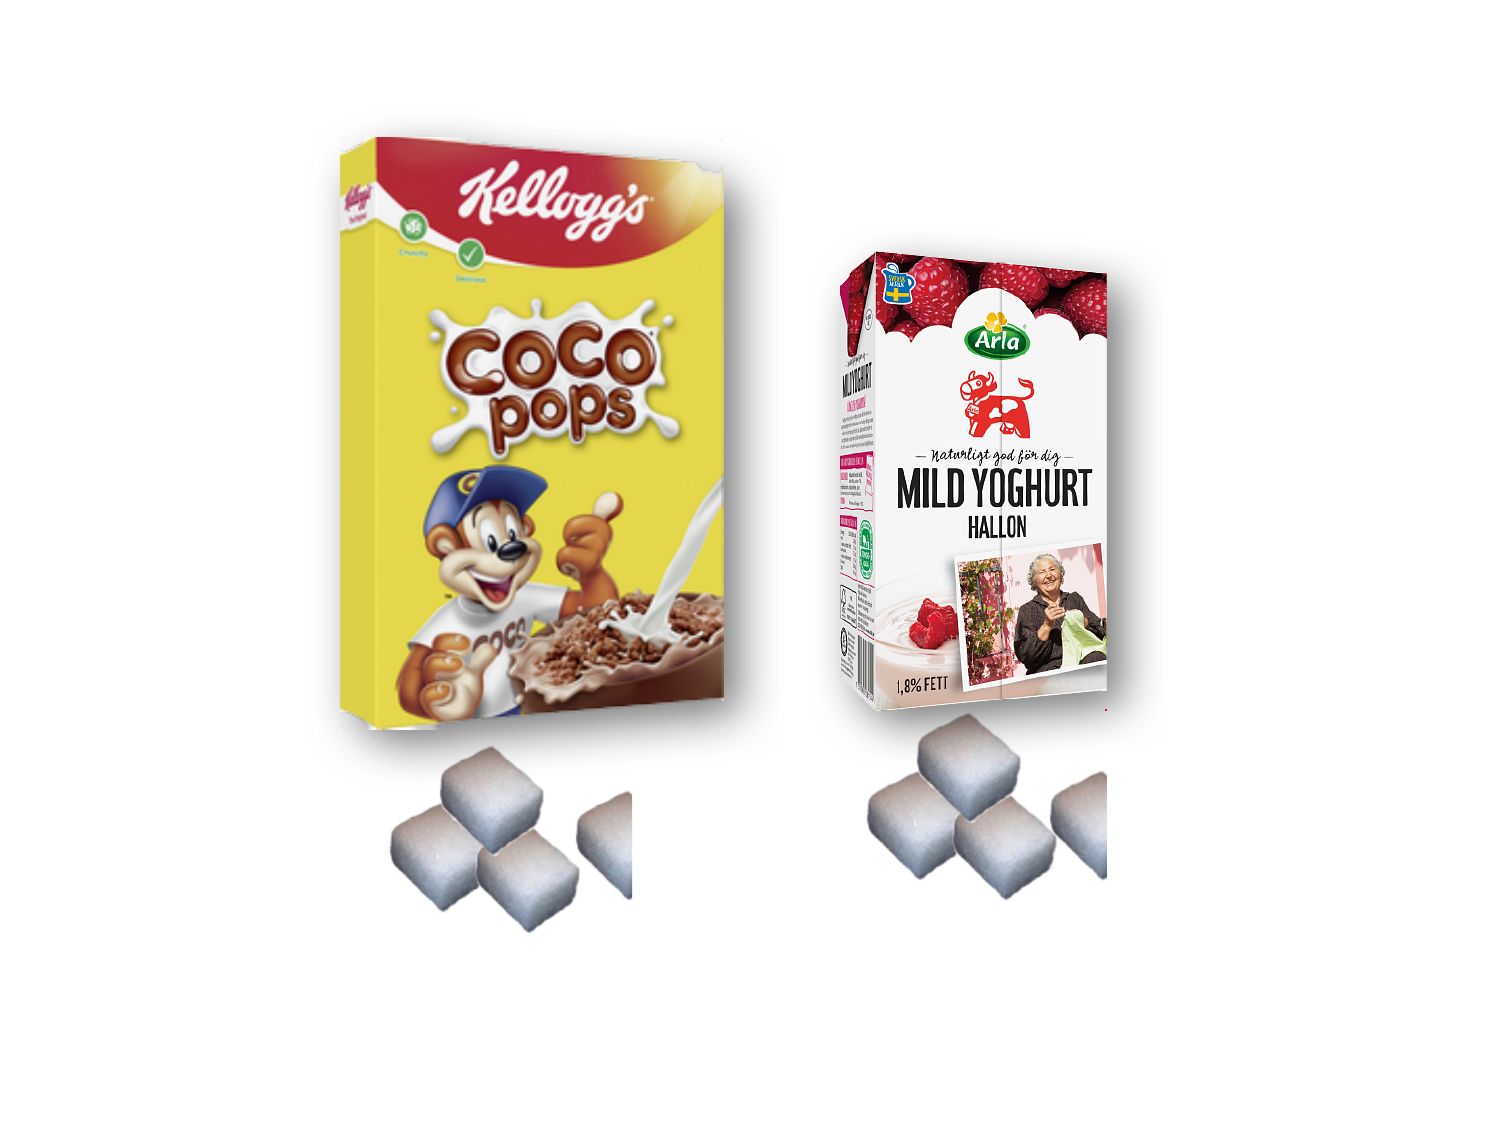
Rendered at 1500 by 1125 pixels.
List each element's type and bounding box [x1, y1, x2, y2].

picture [840, 250, 1108, 905]
picture [387, 743, 633, 937]
picture [340, 137, 724, 730]
